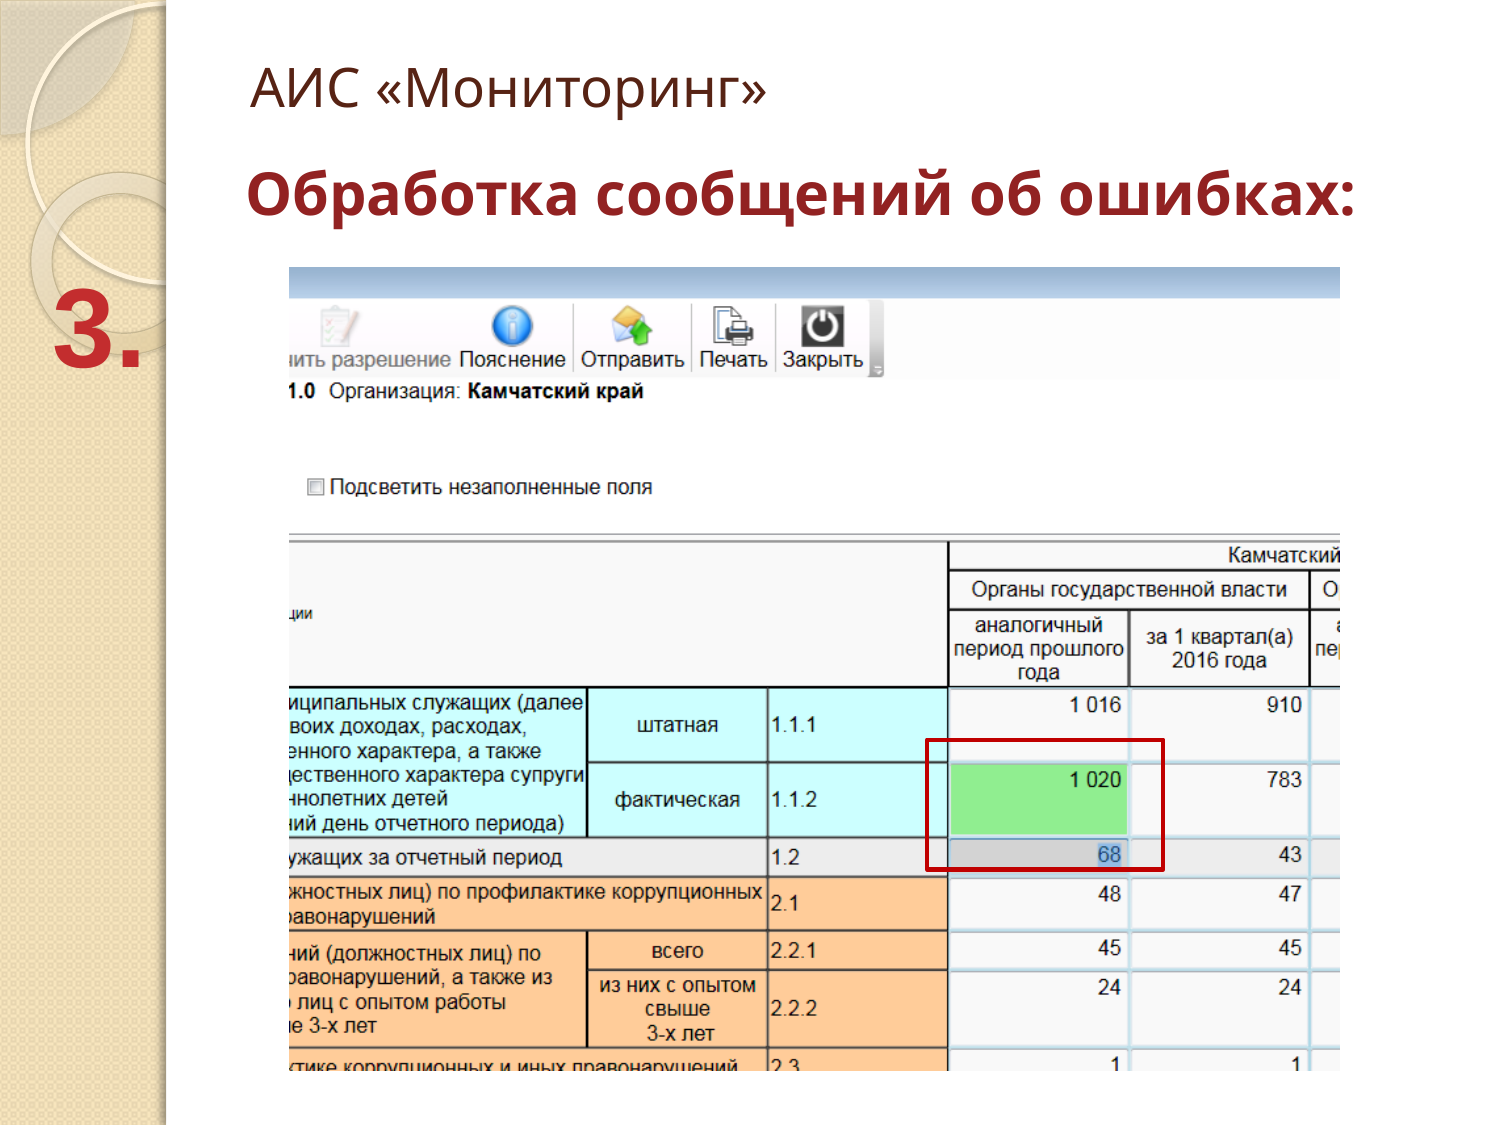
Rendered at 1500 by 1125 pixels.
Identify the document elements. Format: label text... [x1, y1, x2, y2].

list Обработка сообщений об ошибках: [218, 149, 1376, 244]
text_box 3. [37, 247, 162, 398]
picture [288, 266, 1341, 1071]
title АИС «Мониторинг» [235, 45, 1466, 126]
